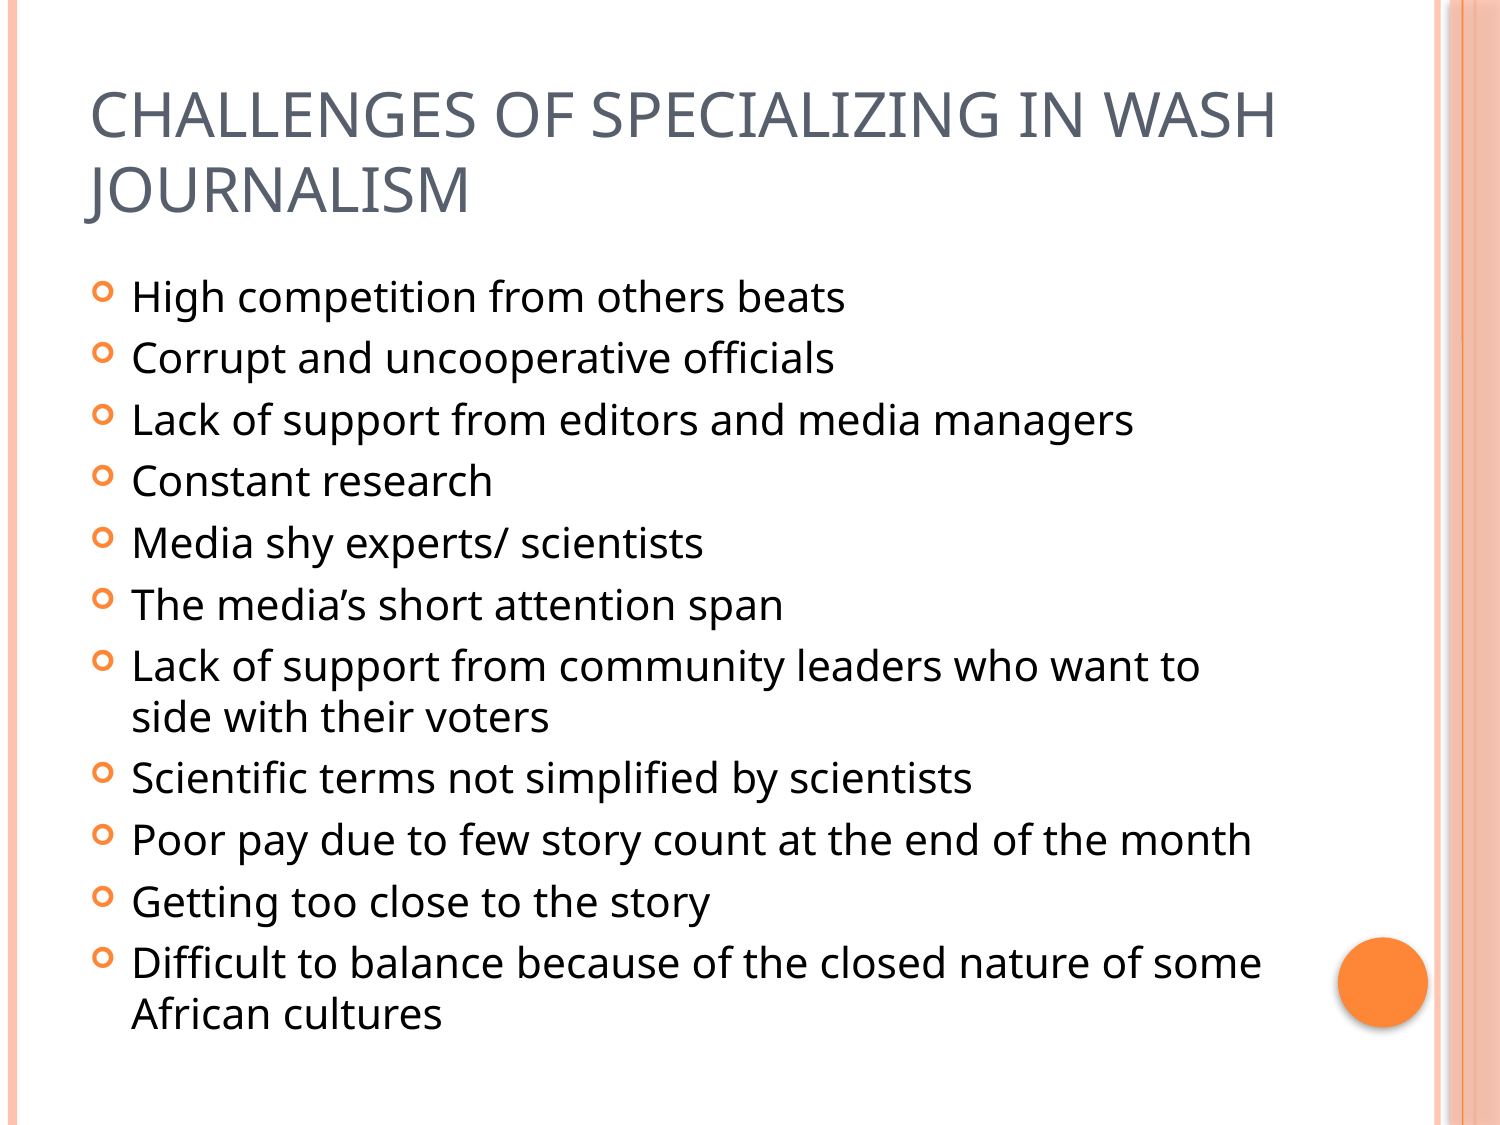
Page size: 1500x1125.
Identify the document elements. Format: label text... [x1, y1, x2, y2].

title challenges of specializing in WASH journalism [75, 45, 1300, 233]
list High competition from others beats Corrupt and uncooperative officials Lack of support from editors and media managers Constant research Media shy experts/ scientists The media’s short attention span Lack of support from community leaders who want to side with their voters Scientific terms not simplified by scientists Poor pay due to few story count at the end of the month Getting too close to the story Difficult to balance because of the closed nature of some African cultures [75, 262, 1300, 1062]
